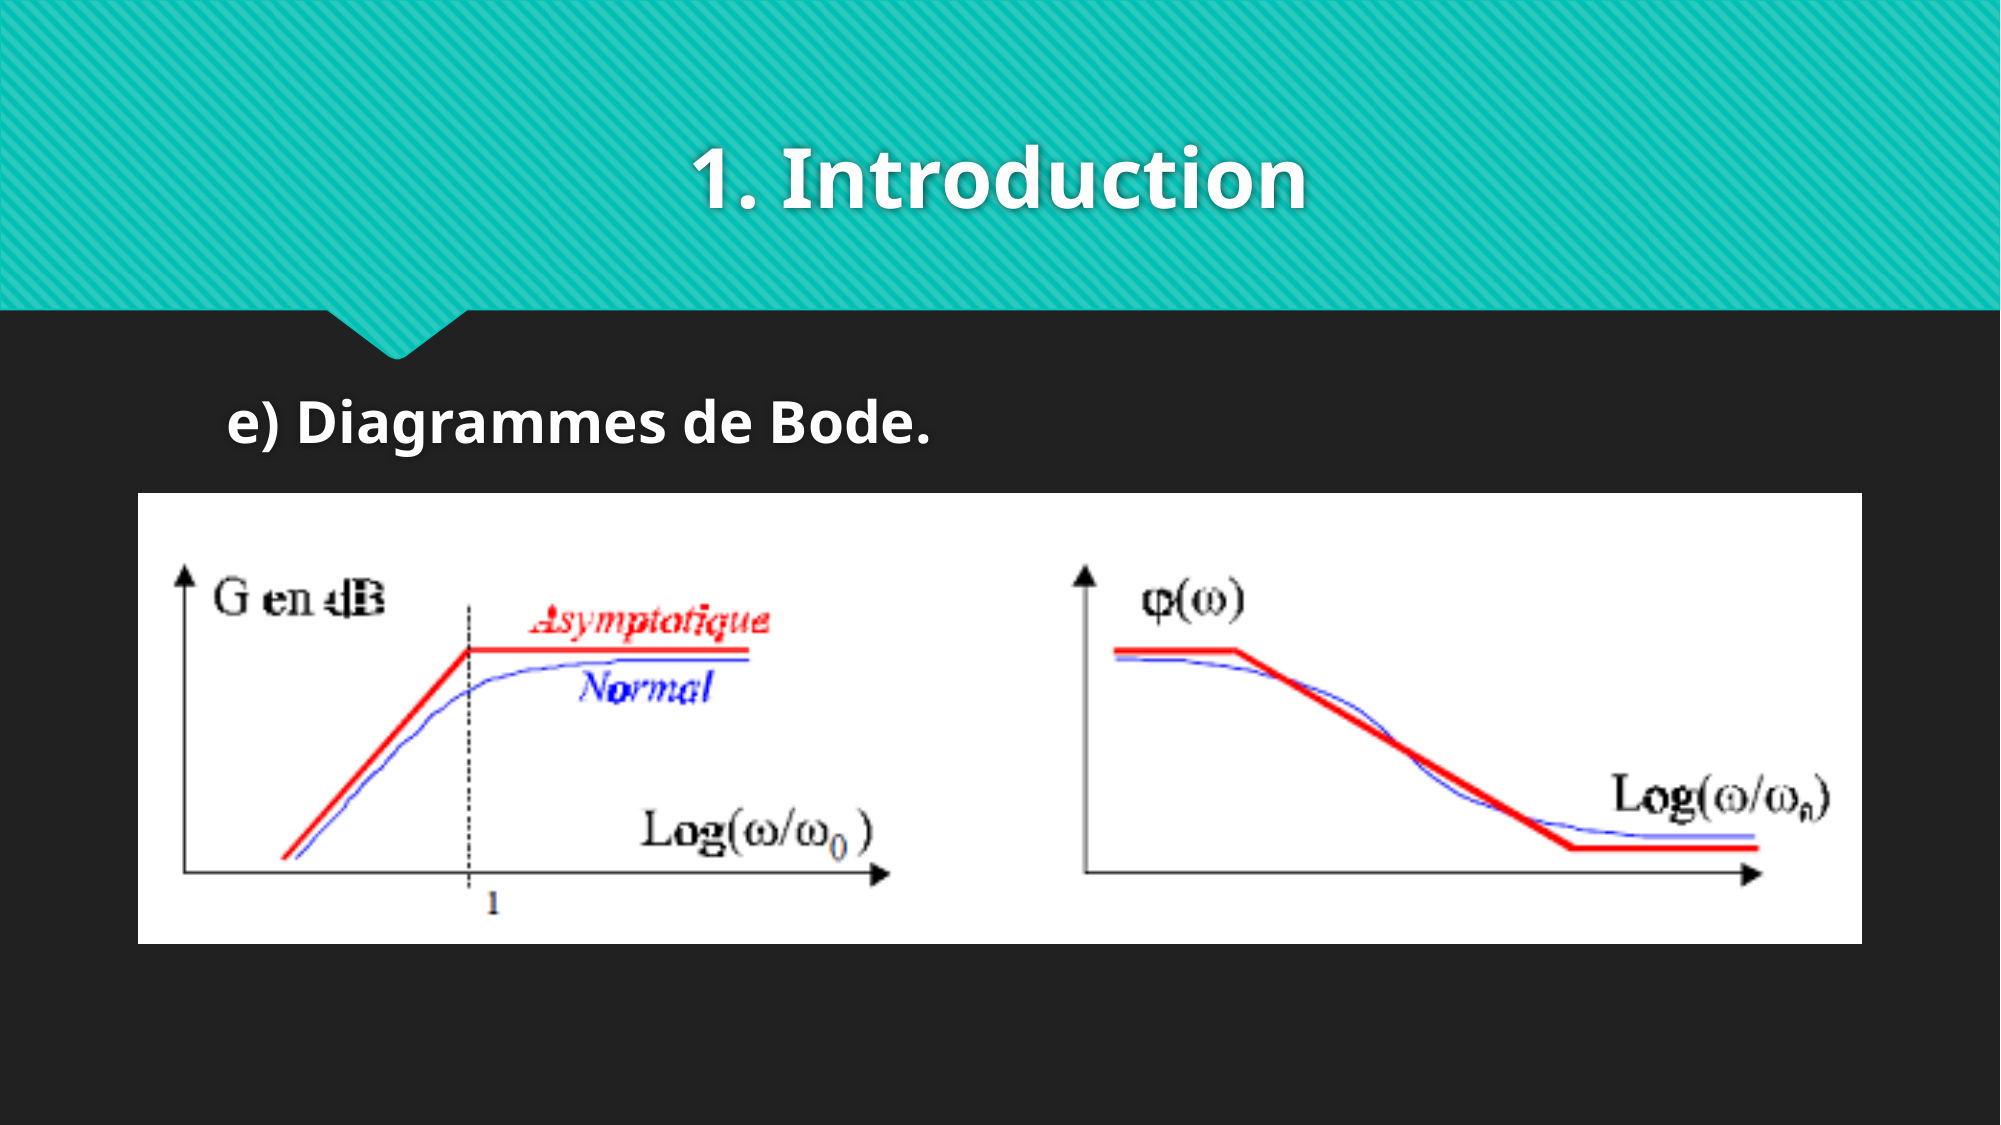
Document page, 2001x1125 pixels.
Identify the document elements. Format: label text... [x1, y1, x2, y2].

title 1. Introduction [0, 73, 2000, 233]
list e) Diagrammes de Bode. [211, 311, 1978, 494]
picture [138, 492, 1862, 945]
